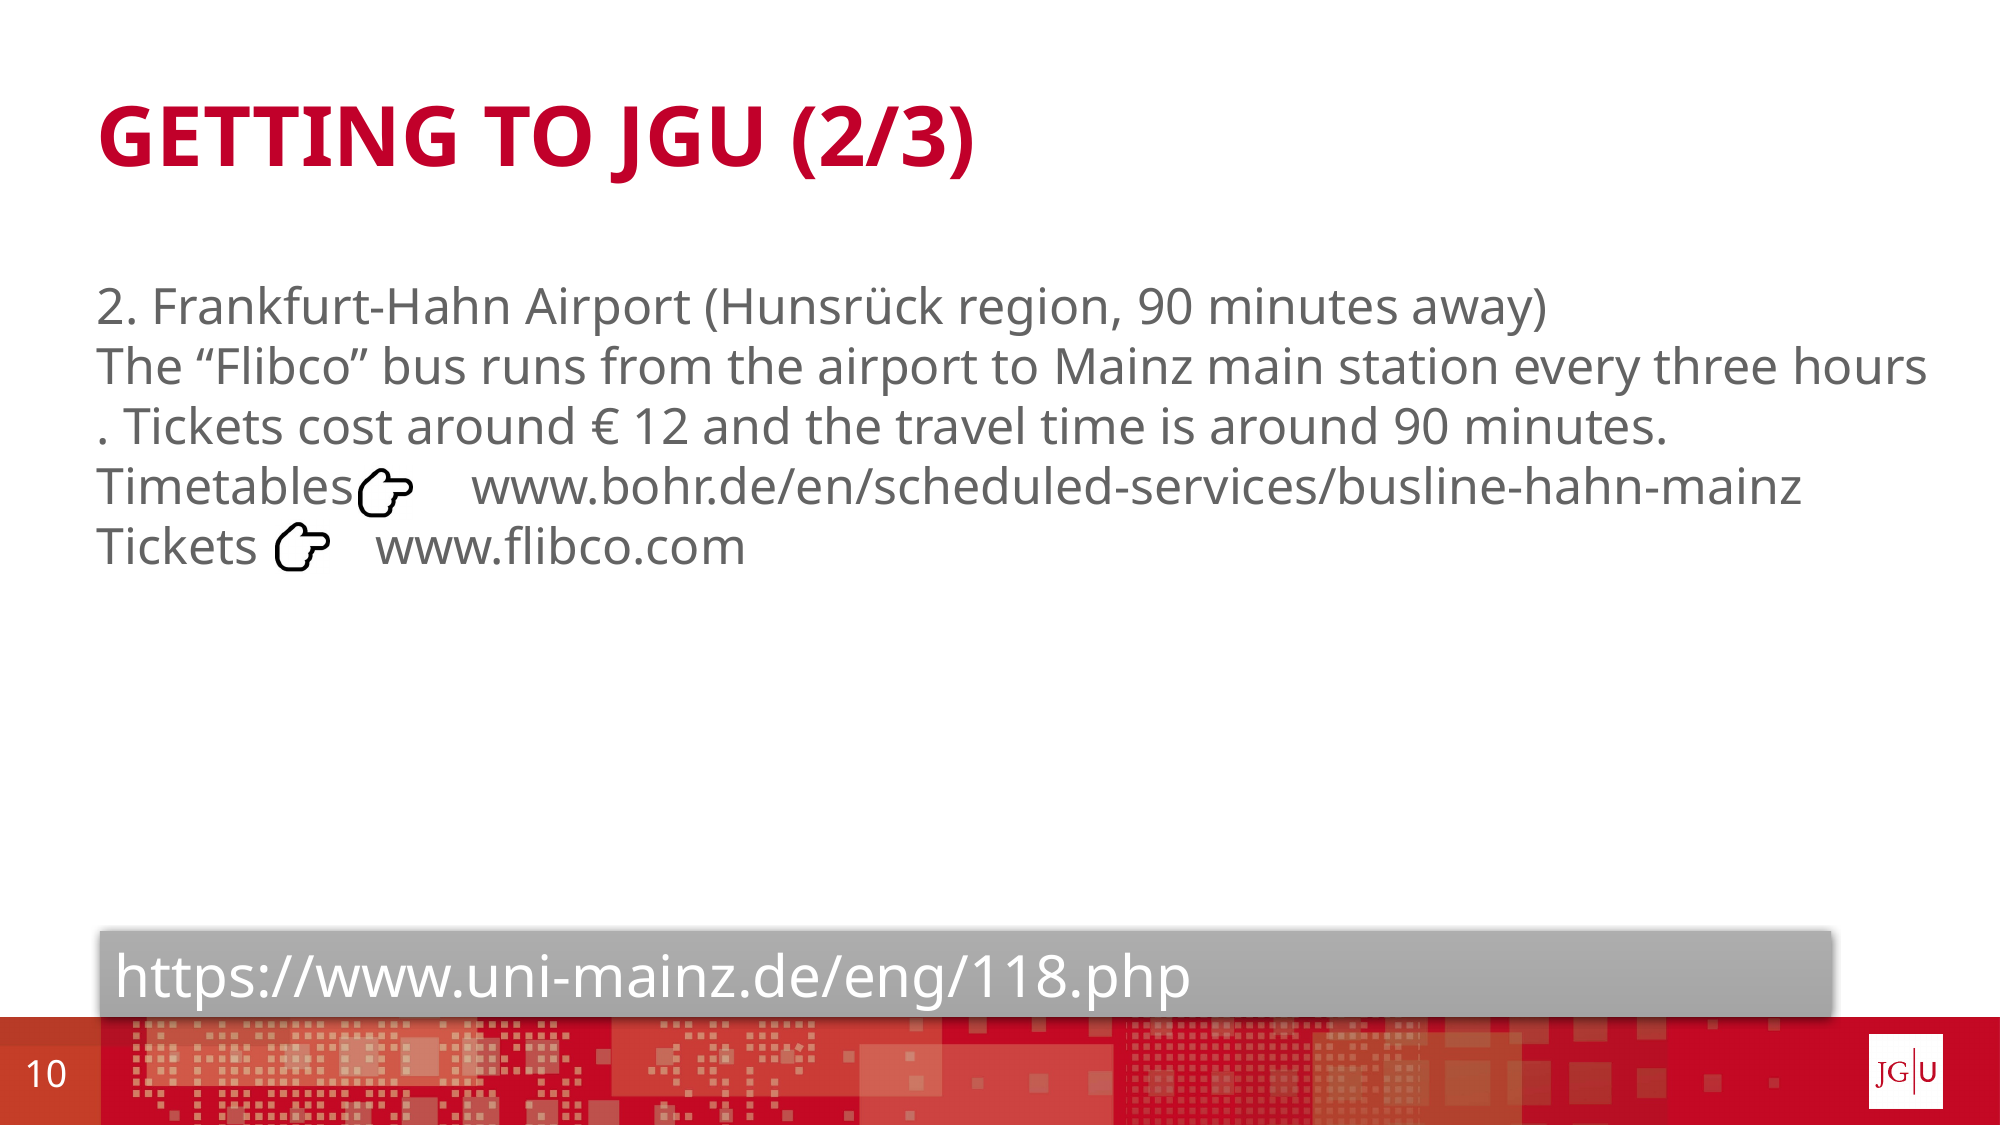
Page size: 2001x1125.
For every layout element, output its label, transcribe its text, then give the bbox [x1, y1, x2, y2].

picture [275, 519, 330, 574]
title Getting to JGU (2/3) [81, 87, 1750, 243]
subtitle 2. Frankfurt-Hahn Airport (Hunsrück region, 90 minutes away) The “Flibco” bus runs from the airport to Mainz main station every three hours . Tickets cost around € 12 and the travel time is around 90 minutes. Timetables www.bohr.de/en/scheduled-services/busline-hahn-mainz Tickets www.flibco.com [81, 267, 1958, 993]
slide_number 10 [9, 1042, 138, 1103]
picture [358, 465, 413, 520]
picture [0, 1017, 2000, 1125]
text_box https://www.uni-mainz.de/eng/118.php [99, 931, 1832, 1017]
